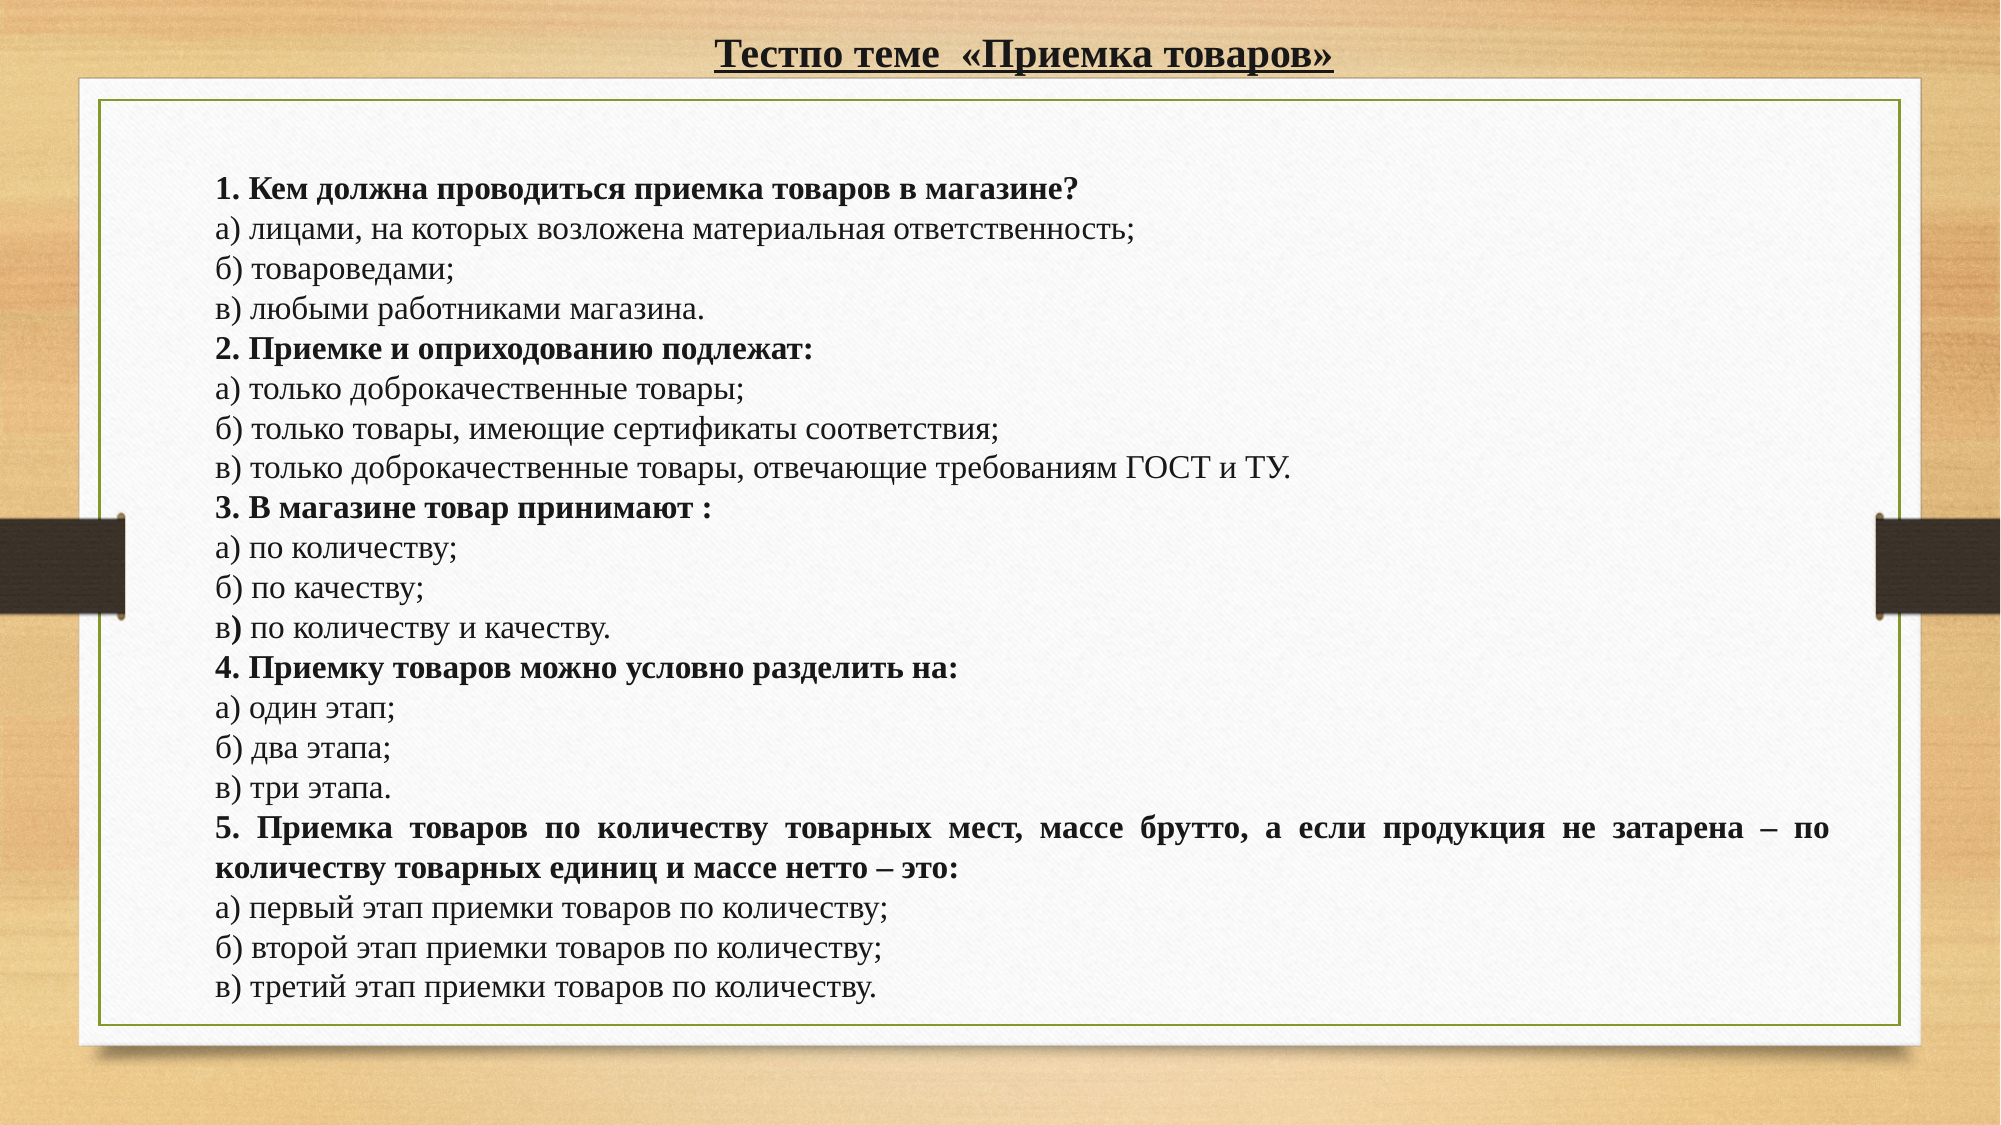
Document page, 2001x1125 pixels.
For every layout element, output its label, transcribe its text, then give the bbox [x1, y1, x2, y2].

text_box Тестпо теме «Приемка товаров» 1. Кем должна проводиться приемка товаров в магазине? а) лицами, на которых возложена материальная ответственность; б) товароведами; в) любыми работниками магазина. 2. Приемке и оприходованию подлежат: а) только доброкачественные товары; б) только товары, имеющие сертификаты соответствия; в) только доброкачественные товары, отвечающие требованиям ГОСТ и ТУ. 3. В магазине товар принимают : а) по количеству; б) по качеству; в) по количеству и качеству. 4. Приемку товаров можно условно разделить на: а) один этап; б) два этапа; в) три этапа. 5. Приемка товаров по количеству товарных мест, массе брутто, а если продукция не затарена – по количеству товарных единиц и массе нетто – это: а) первый этап приемки товаров по количеству; б) второй этап приемки товаров по количеству; в) третий этап приемки товаров по количеству. [200, 0, 1848, 1012]
picture [0, 0, 2001, 1125]
